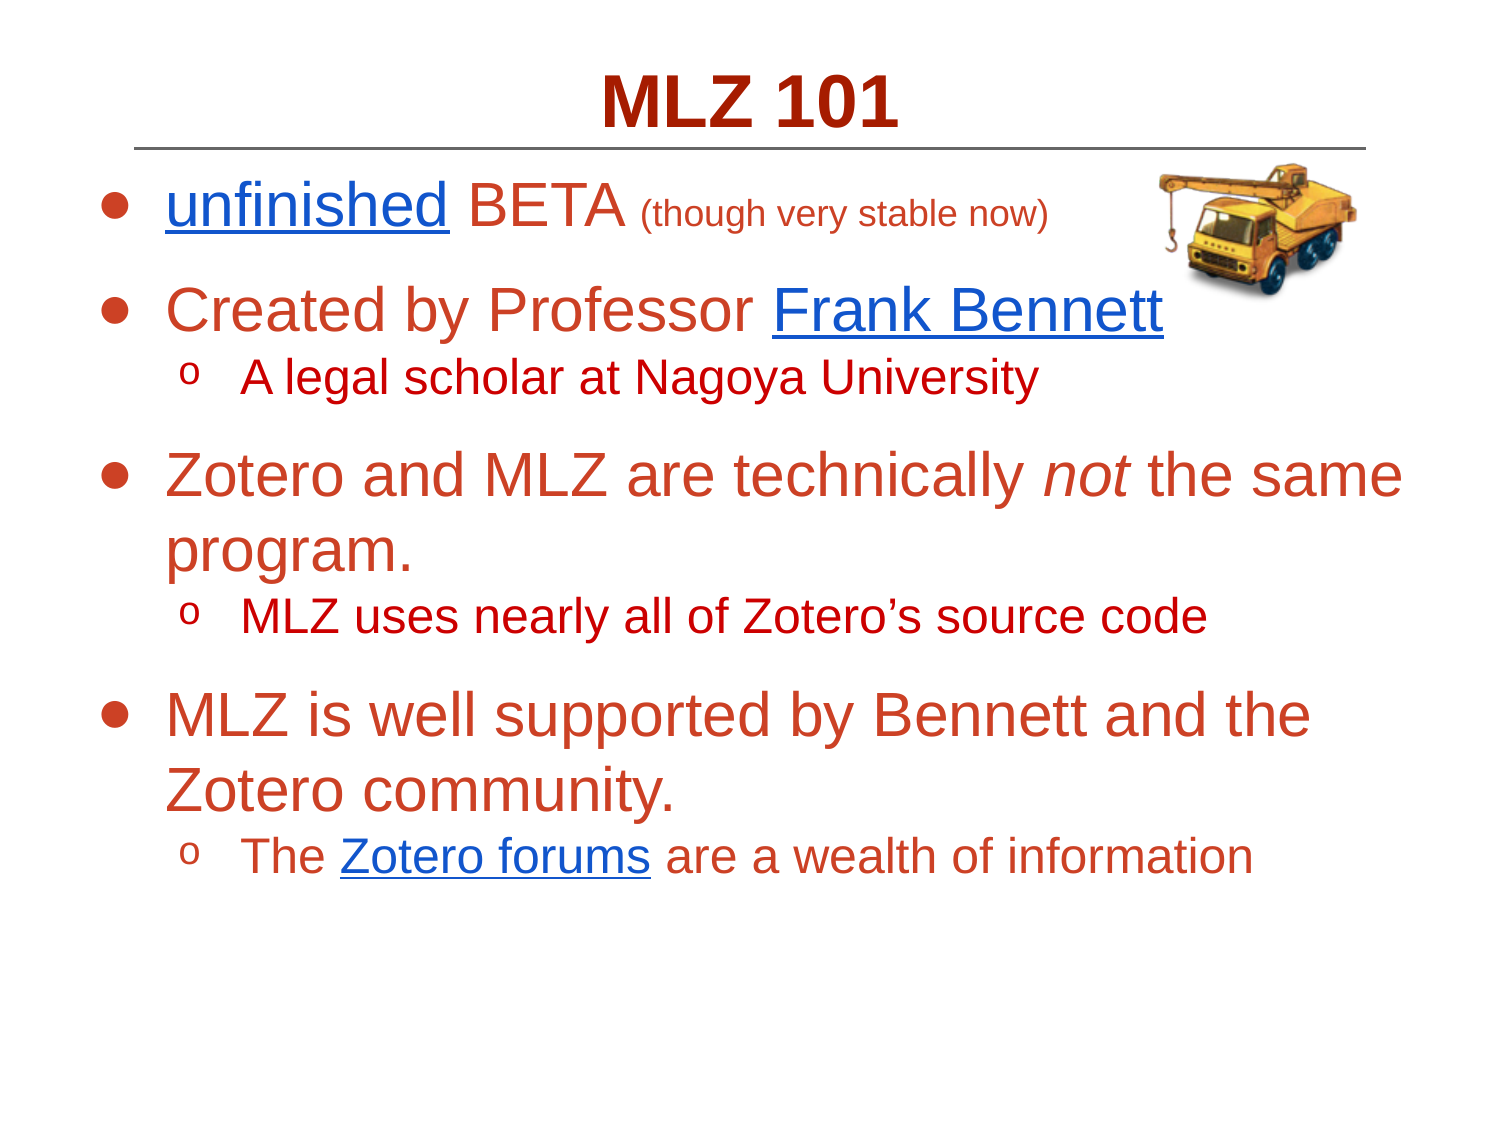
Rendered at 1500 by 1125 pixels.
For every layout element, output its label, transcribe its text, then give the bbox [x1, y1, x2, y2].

picture [1158, 138, 1360, 148]
picture [1158, 149, 1360, 340]
title MLZ 101 [75, 45, 1425, 149]
list unfinished BETA (though very stable now) Created by Professor Frank Bennett A legal scholar at Nagoya University Zotero and MLZ are technically not the same program. MLZ uses nearly all of Zotero’s source code MLZ is well supported by Bennett and the Zotero community. The Zotero forums are a wealth of information [75, 149, 1425, 1078]
